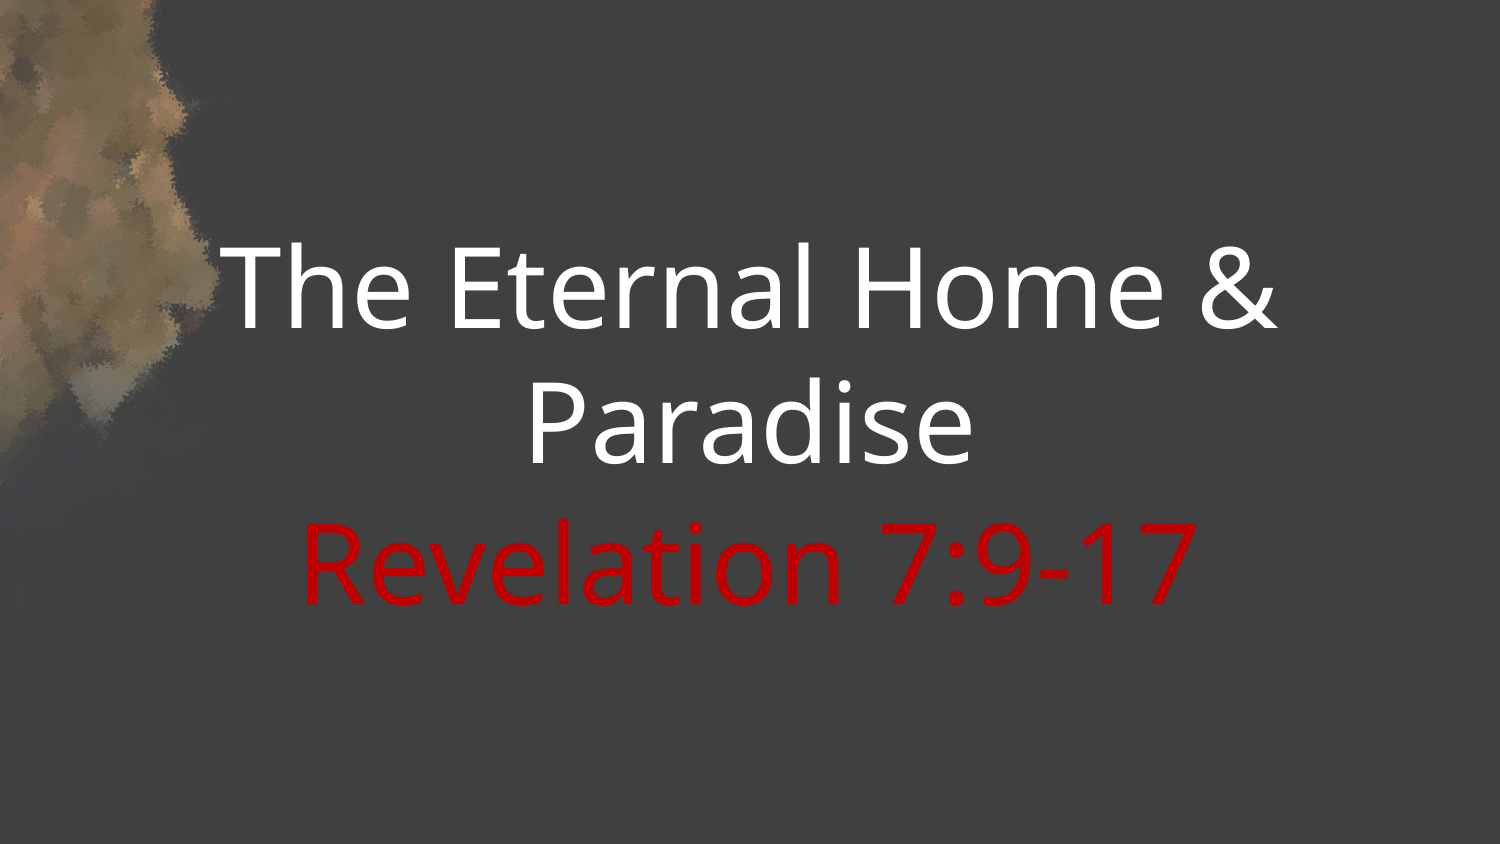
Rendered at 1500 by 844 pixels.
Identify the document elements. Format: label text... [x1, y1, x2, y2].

list The Eternal Home & Paradise Revelation 7:9-17 [80, 64, 1420, 779]
